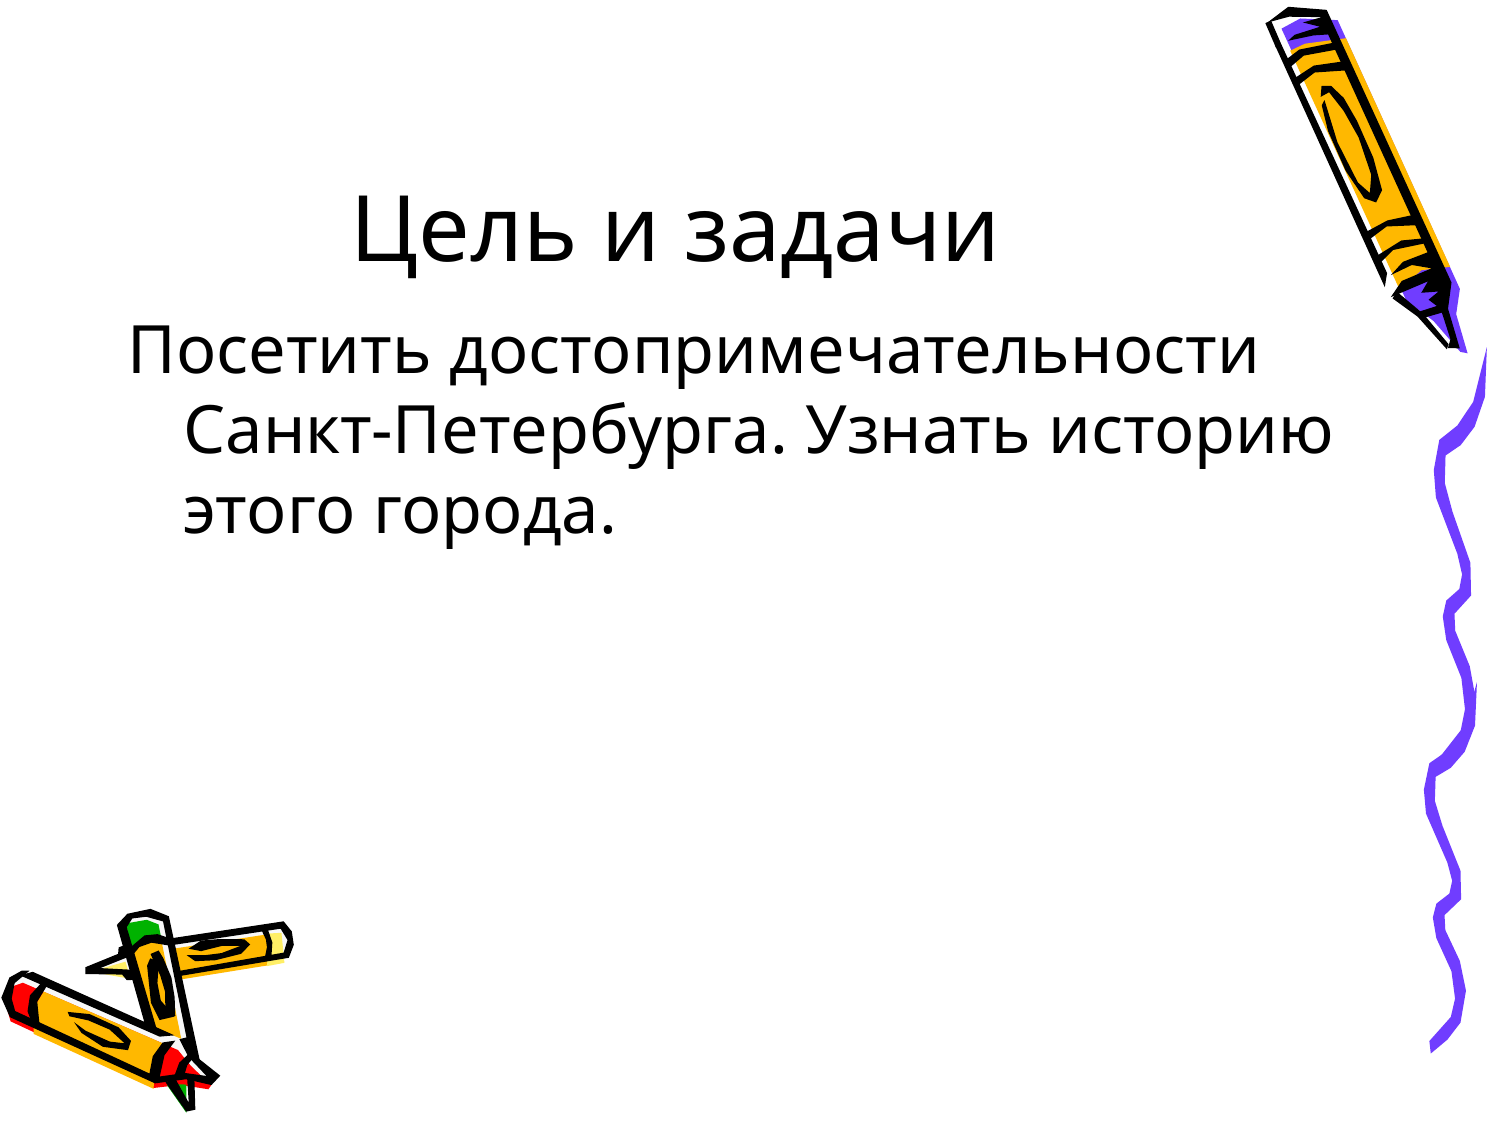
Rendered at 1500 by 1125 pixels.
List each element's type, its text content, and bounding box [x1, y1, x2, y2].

text_box Цель и задачи [112, 24, 1240, 288]
text_box Посетить достопримечательности Санкт-Петербурга. Узнать историю этого города. [112, 299, 1375, 900]
